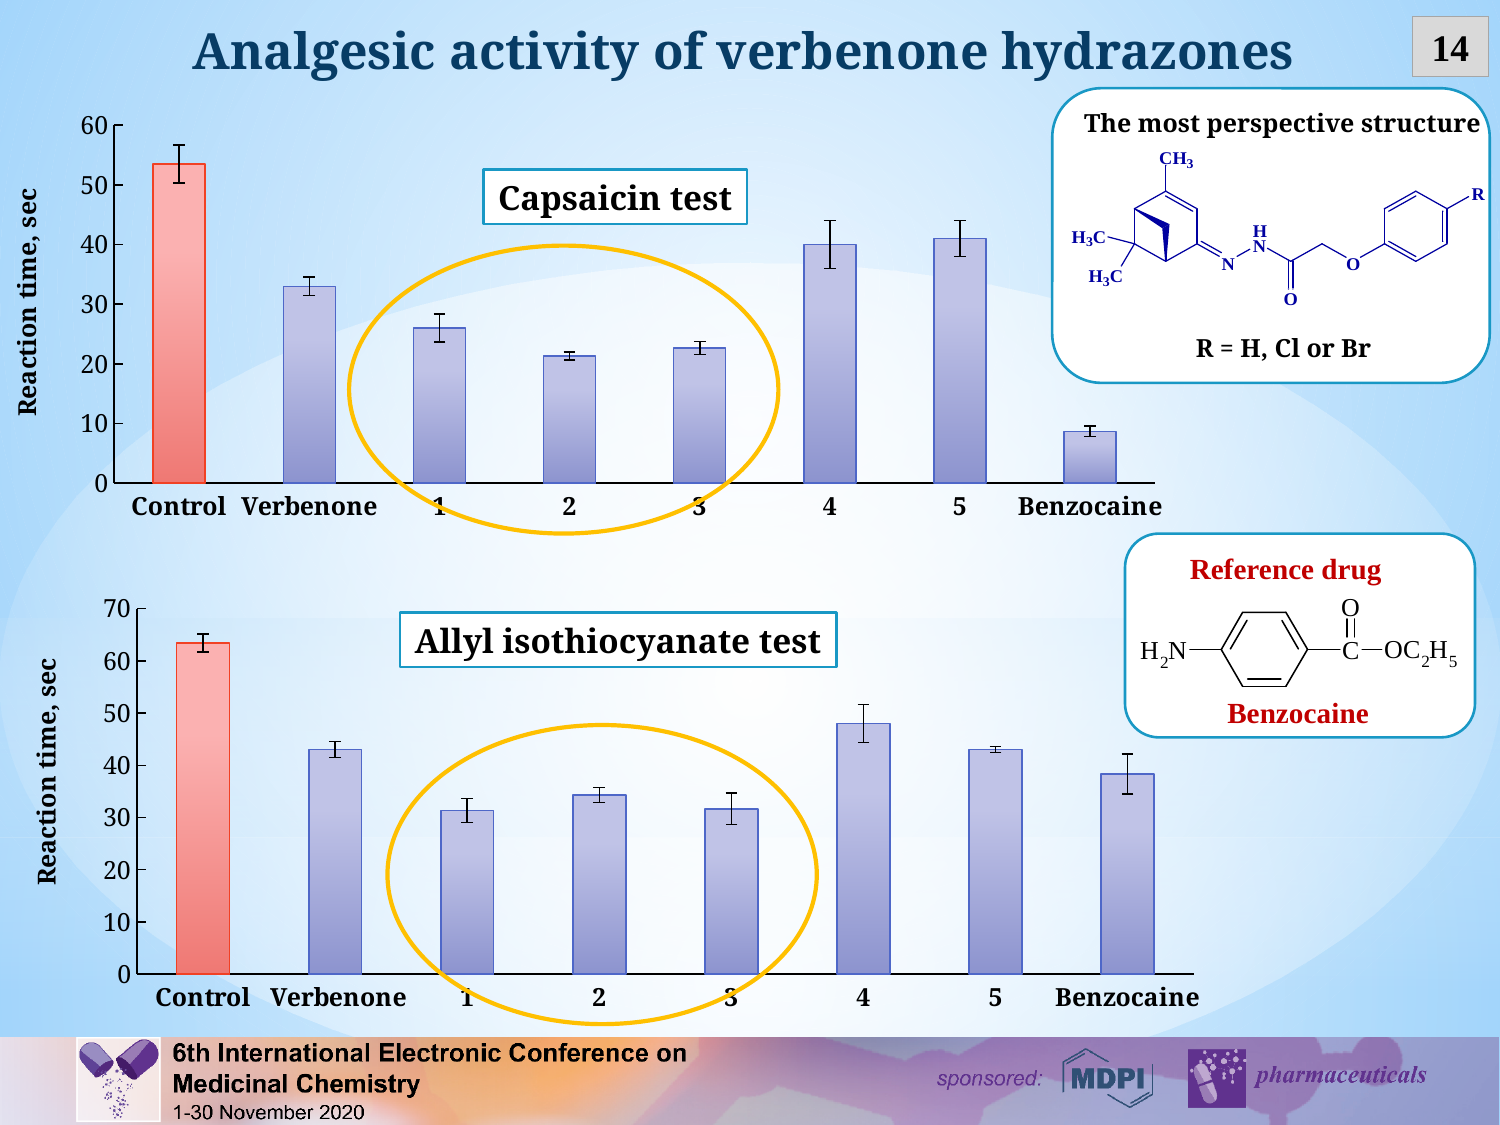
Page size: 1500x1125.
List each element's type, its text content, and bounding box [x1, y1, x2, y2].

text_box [1137, 593, 1463, 701]
chart [8, 581, 1201, 1032]
picture [0, 1037, 1499, 1125]
text_box [1168, 314, 1492, 385]
text_box R = H, Cl or Br [1181, 324, 1387, 370]
text_box 14 [1412, 16, 1489, 77]
chart [1, 97, 1163, 549]
text_box Reference drug [1175, 543, 1438, 590]
text_box Benzocaine [1212, 709, 1413, 737]
text_box The most perspective structure [1166, 99, 1496, 145]
text_box [1073, 86, 1474, 99]
text_box [1123, 532, 1477, 739]
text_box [1069, 145, 1488, 311]
text_box Analgesic activity of verbenone hydrazones [74, 12, 1413, 88]
